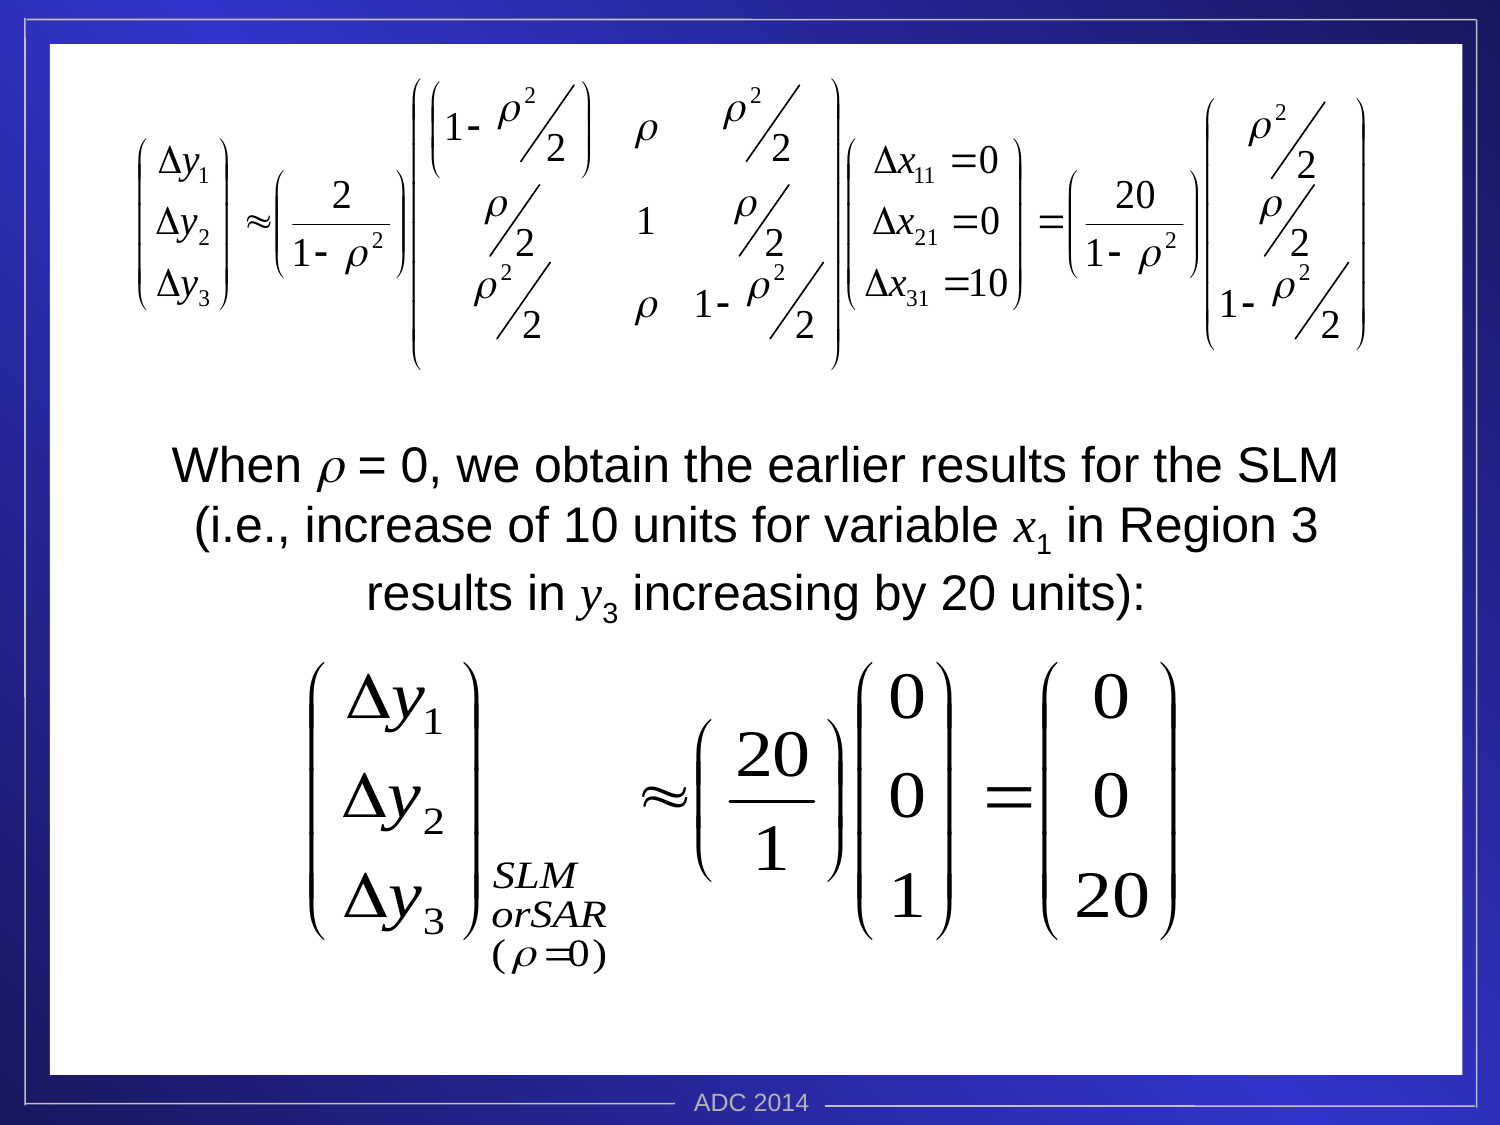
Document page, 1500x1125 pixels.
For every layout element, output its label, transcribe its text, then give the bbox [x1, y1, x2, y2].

text_box [49, 44, 1463, 1075]
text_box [293, 645, 1201, 991]
footer ADC 2014 [514, 1078, 990, 1125]
text_box When  = 0, we obtain the earlier results for the SLM (i.e., increase of 10 units for variable x1 in Region 3 results in y3 increasing by 20 units): [124, 424, 1388, 637]
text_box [130, 70, 1378, 379]
